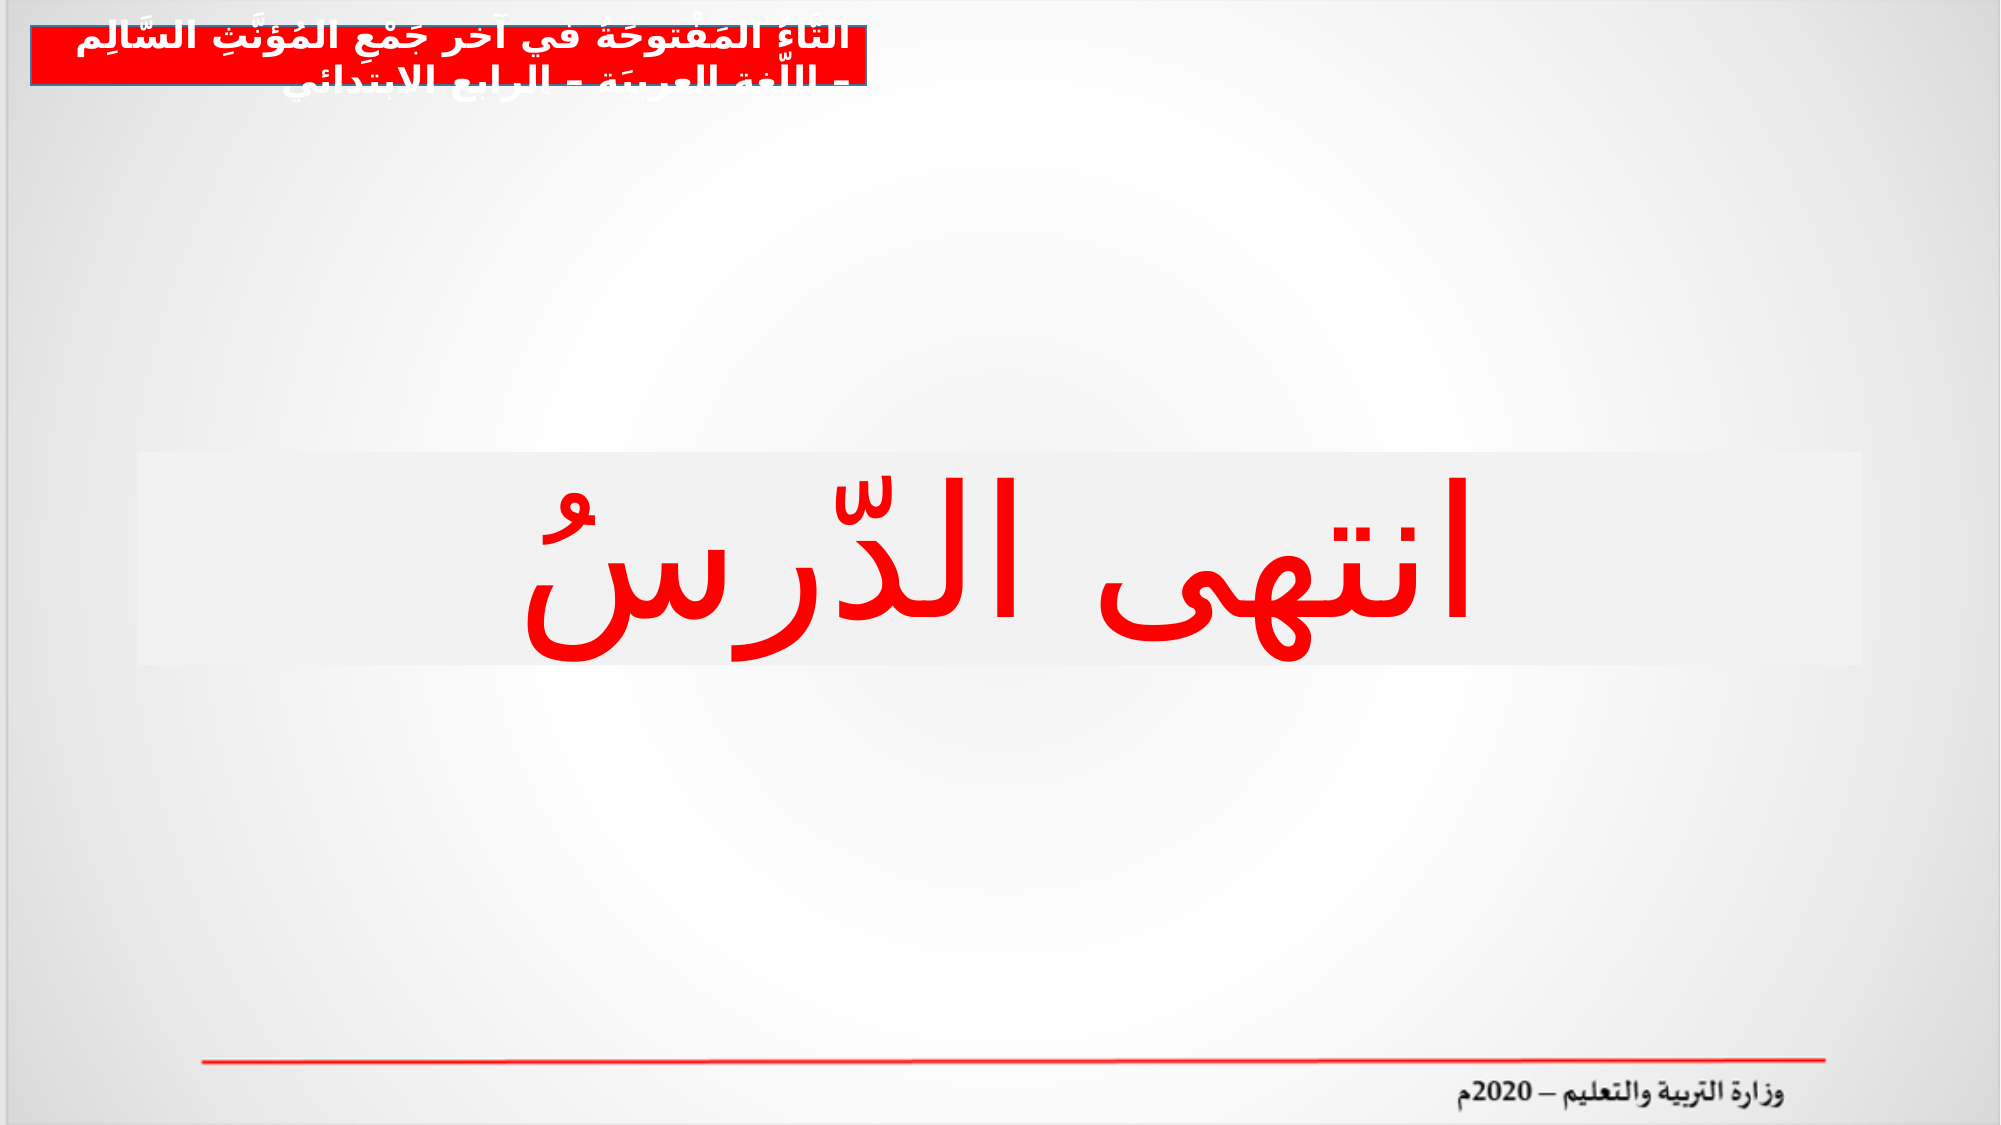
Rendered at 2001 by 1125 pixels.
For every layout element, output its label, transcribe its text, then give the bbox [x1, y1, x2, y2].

text_box انتهى الدّرسُ [137, 452, 1863, 666]
picture [0, 0, 2001, 1125]
text_box التَّاءُ المَفْتوحَةُ في آخر جَمْعِ المُؤنَّثِ السَّالِم – اللّغة العربيَة – الرابع الابتدائي [30, 25, 867, 86]
